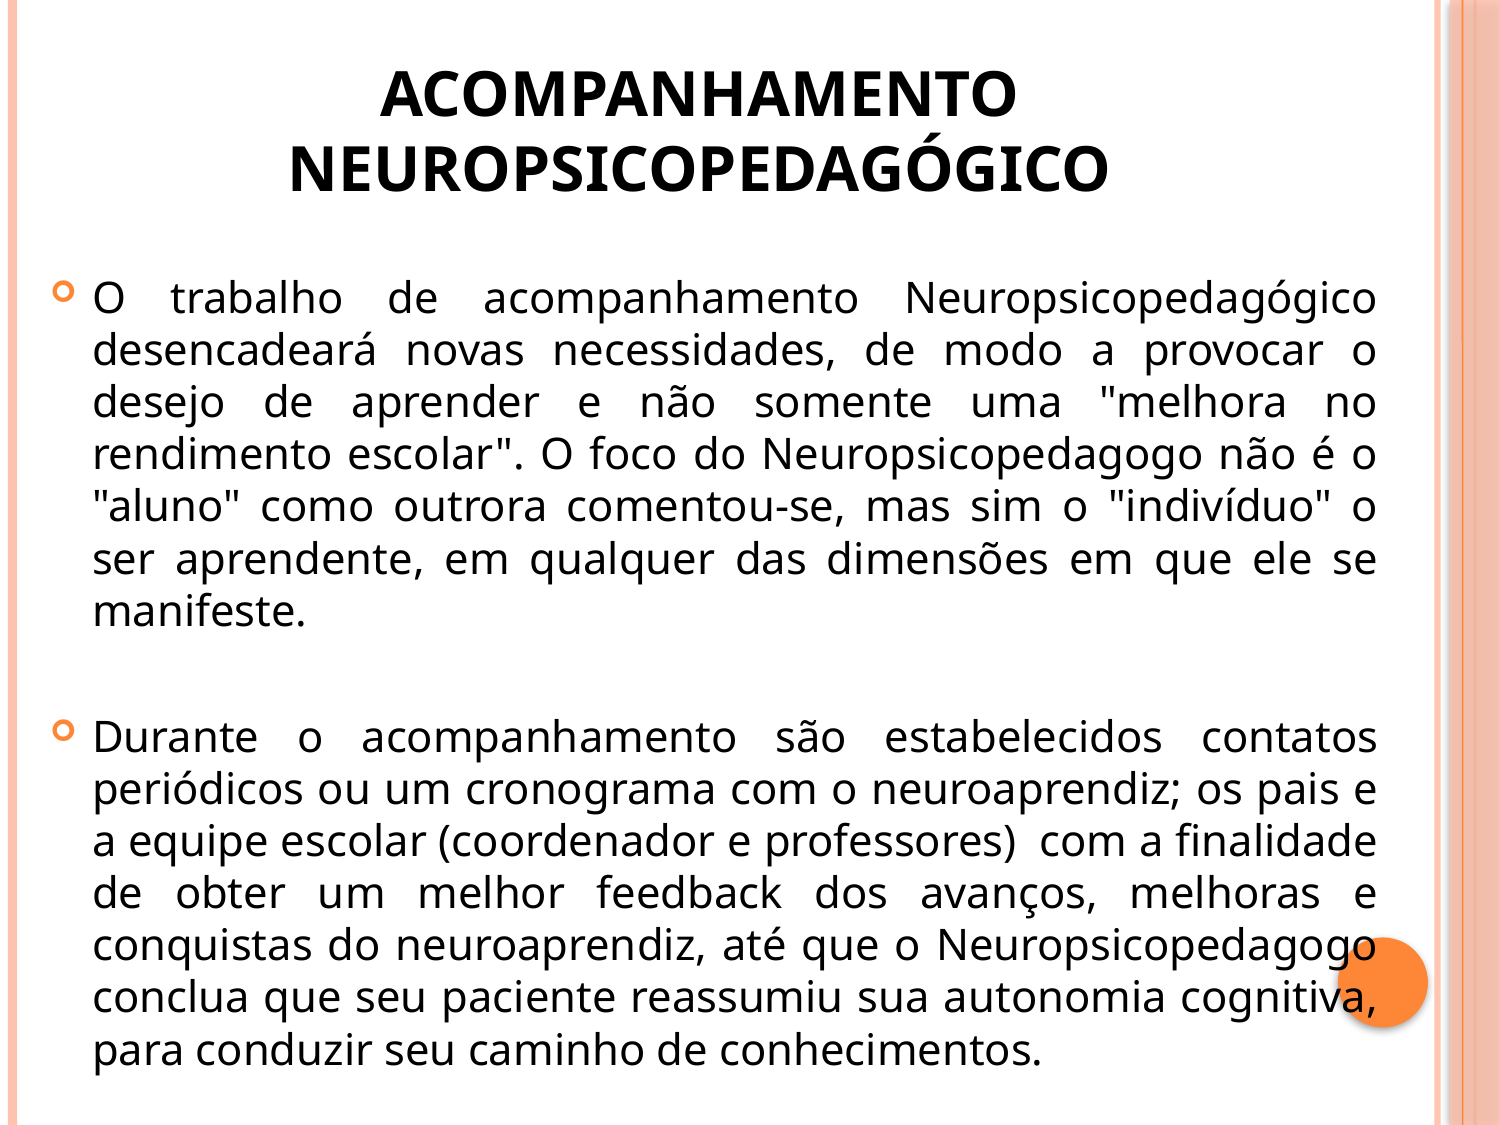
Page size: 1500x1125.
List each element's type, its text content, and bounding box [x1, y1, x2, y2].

list O trabalho de acompanhamento Neuropsicopedagógico desencadeará novas necessidades, de modo a provocar o desejo de aprender e não somente uma "melhora no rendimento escolar". O foco do Neuropsicopedagogo não é o "aluno" como outrora comentou-se, mas sim o "indivíduo" o ser aprendente, em qualquer das dimensões em que ele se manifeste. Durante o acompanhamento são estabelecidos contatos periódicos ou um cronograma com o neuroaprendiz; os pais e a equipe escolar (coordenador e professores) com a finalidade de obter um melhor feedback dos avanços, melhoras e conquistas do neuroaprendiz, até que o Neuropsicopedagogo conclua que seu paciente reassumiu sua autonomia cognitiva, para conduzir seu caminho de conhecimentos. [35, 262, 1395, 1125]
title Acompanhamento Neuropsicopedagógico [87, 23, 1313, 211]
